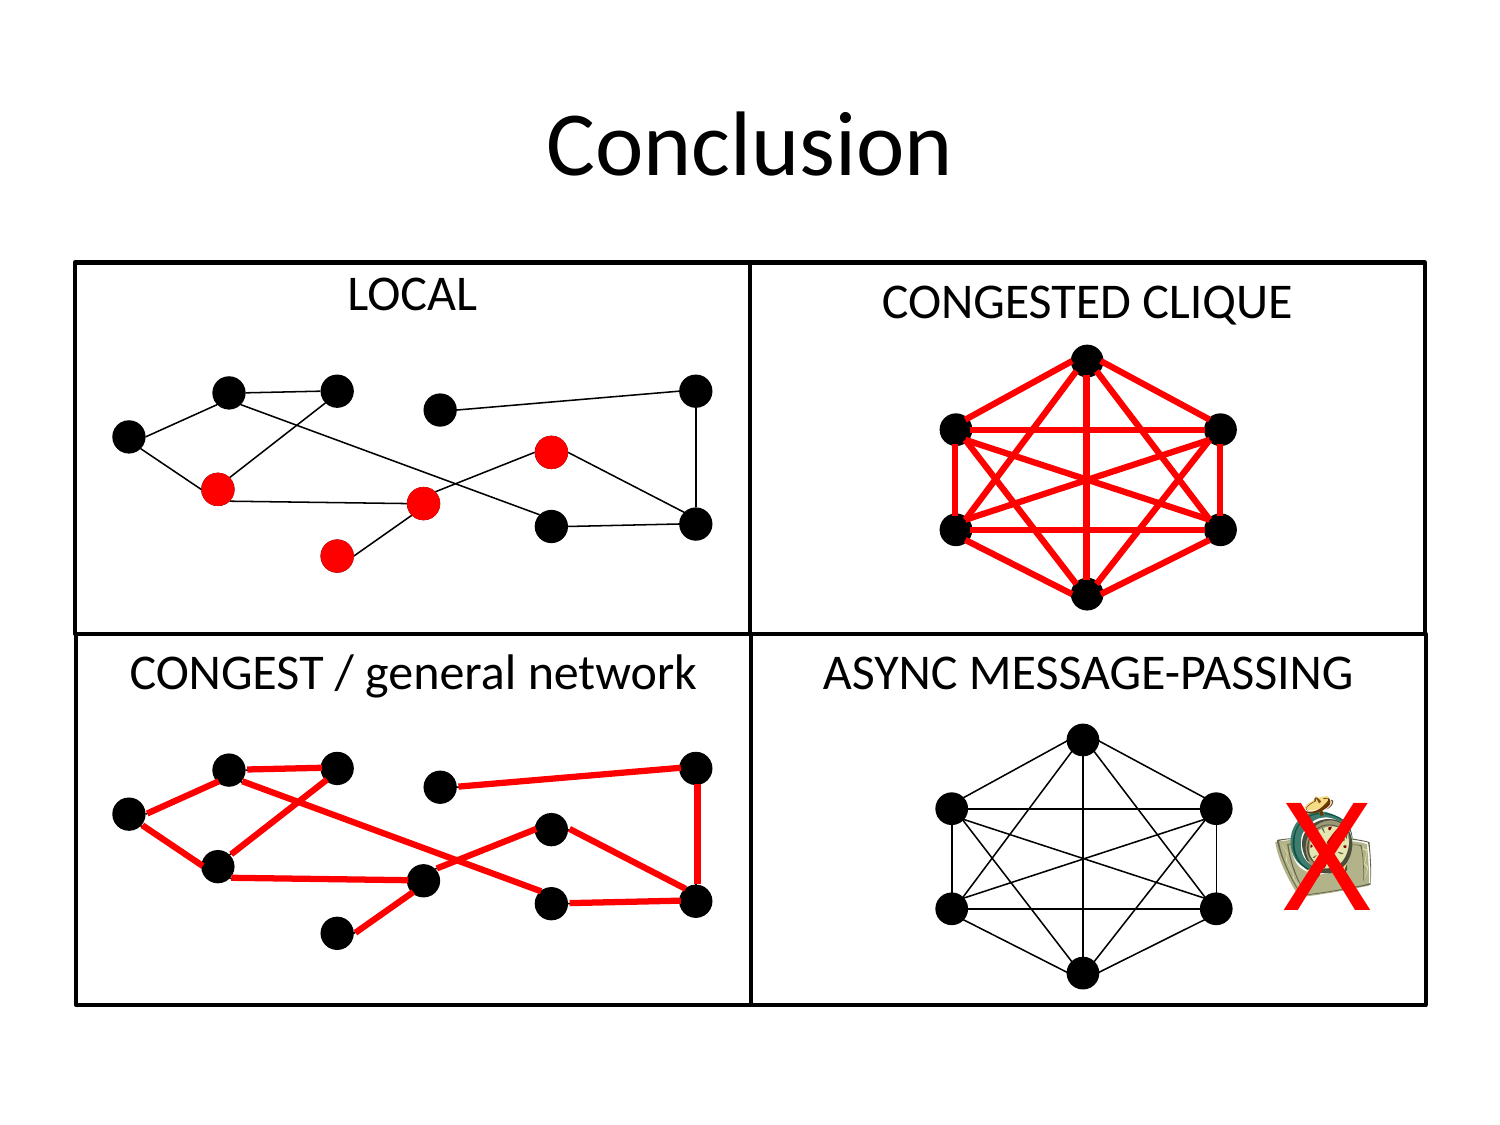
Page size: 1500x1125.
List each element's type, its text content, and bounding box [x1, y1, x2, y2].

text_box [142, 767, 698, 933]
title Conclusion [75, 45, 1425, 233]
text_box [75, 633, 751, 1006]
text_box CONGESTED CLIQUE [752, 260, 1427, 632]
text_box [941, 346, 1236, 609]
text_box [1262, 752, 1394, 951]
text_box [200, 435, 569, 573]
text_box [74, 262, 751, 633]
text_box ASYNC MESSAGE-PASSING [755, 632, 1428, 1007]
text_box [954, 360, 1220, 595]
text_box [937, 725, 1231, 988]
